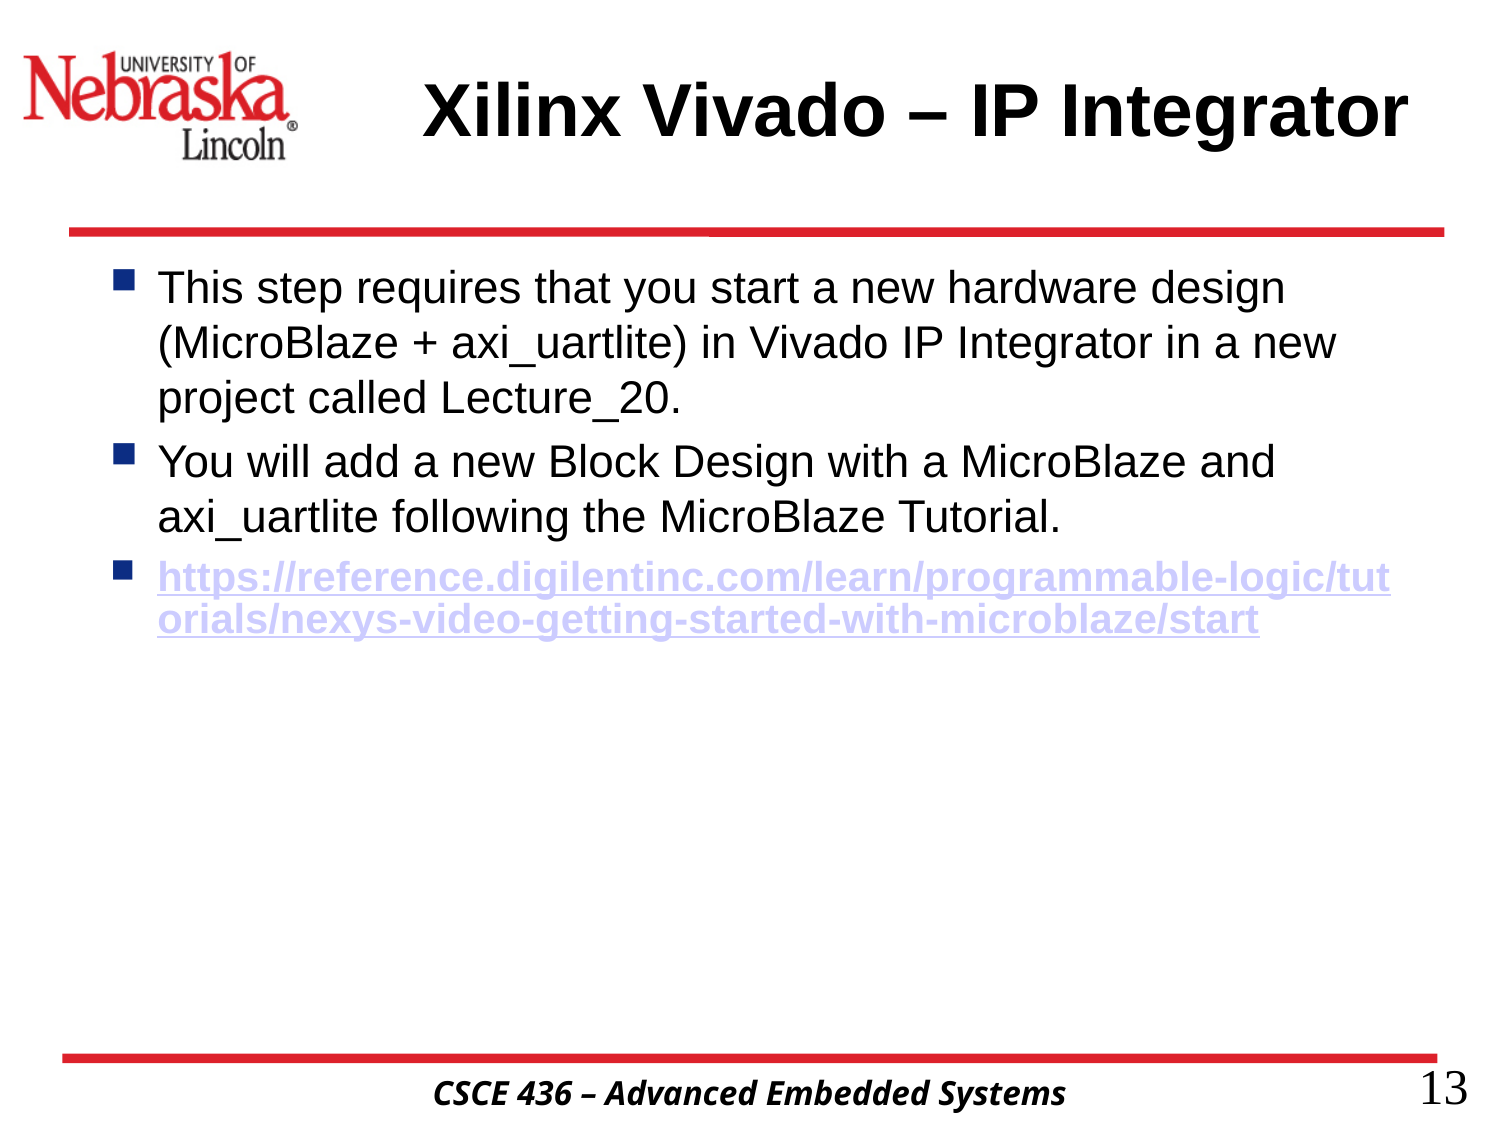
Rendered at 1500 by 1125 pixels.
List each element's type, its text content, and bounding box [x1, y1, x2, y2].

title Xilinx Vivado – IP Integrator [313, 12, 1427, 201]
picture [1, 32, 313, 181]
list This step requires that you start a new hardware design (MicroBlaze + axi_uartlite) in Vivado IP Integrator in a new project called Lecture_20. You will add a new Block Design with a MicroBlaze and axi_uartlite following the MicroBlaze Tutorial. https://reference.digilentinc.com/learn/programmable-logic/tutorials/nexys-video-getting-started-with-microblaze/start [95, 249, 1430, 960]
slide_number 13 [1133, 1046, 1484, 1125]
